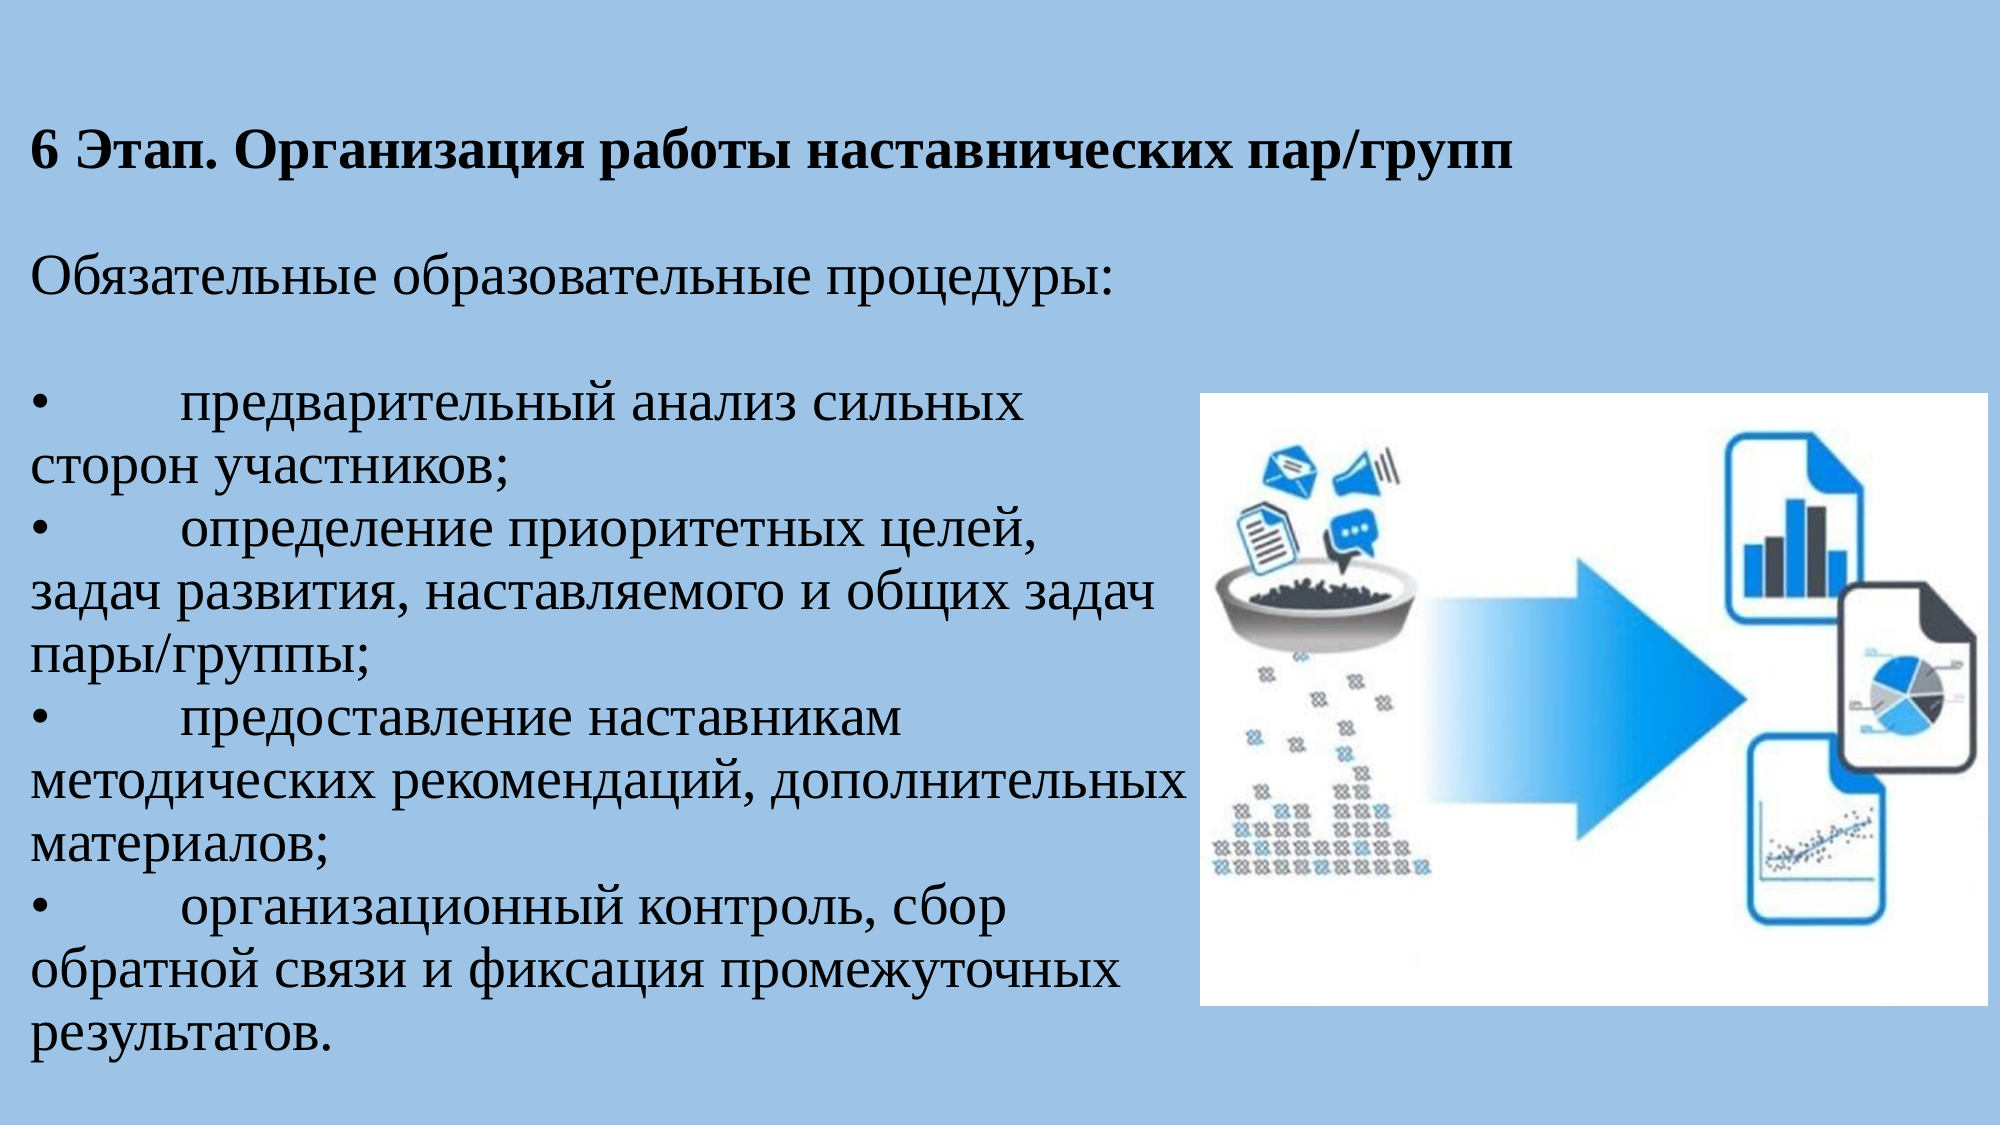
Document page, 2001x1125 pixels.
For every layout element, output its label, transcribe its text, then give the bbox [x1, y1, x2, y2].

title 6 Этап. Организация работы наставнических пар/групп Обязательные образовательные процедуры: • предварительный анализ сильных сторон участников; • определение приоритетных целей, задач развития, наставляемого и общих задач пары/группы; • предоставление наставникам методических рекомендаций, дополнительных материалов; • организационный контроль, сбор обратной связи и фиксация промежуточных результатов. [15, 512, 1200, 732]
picture [1200, 393, 1988, 1006]
